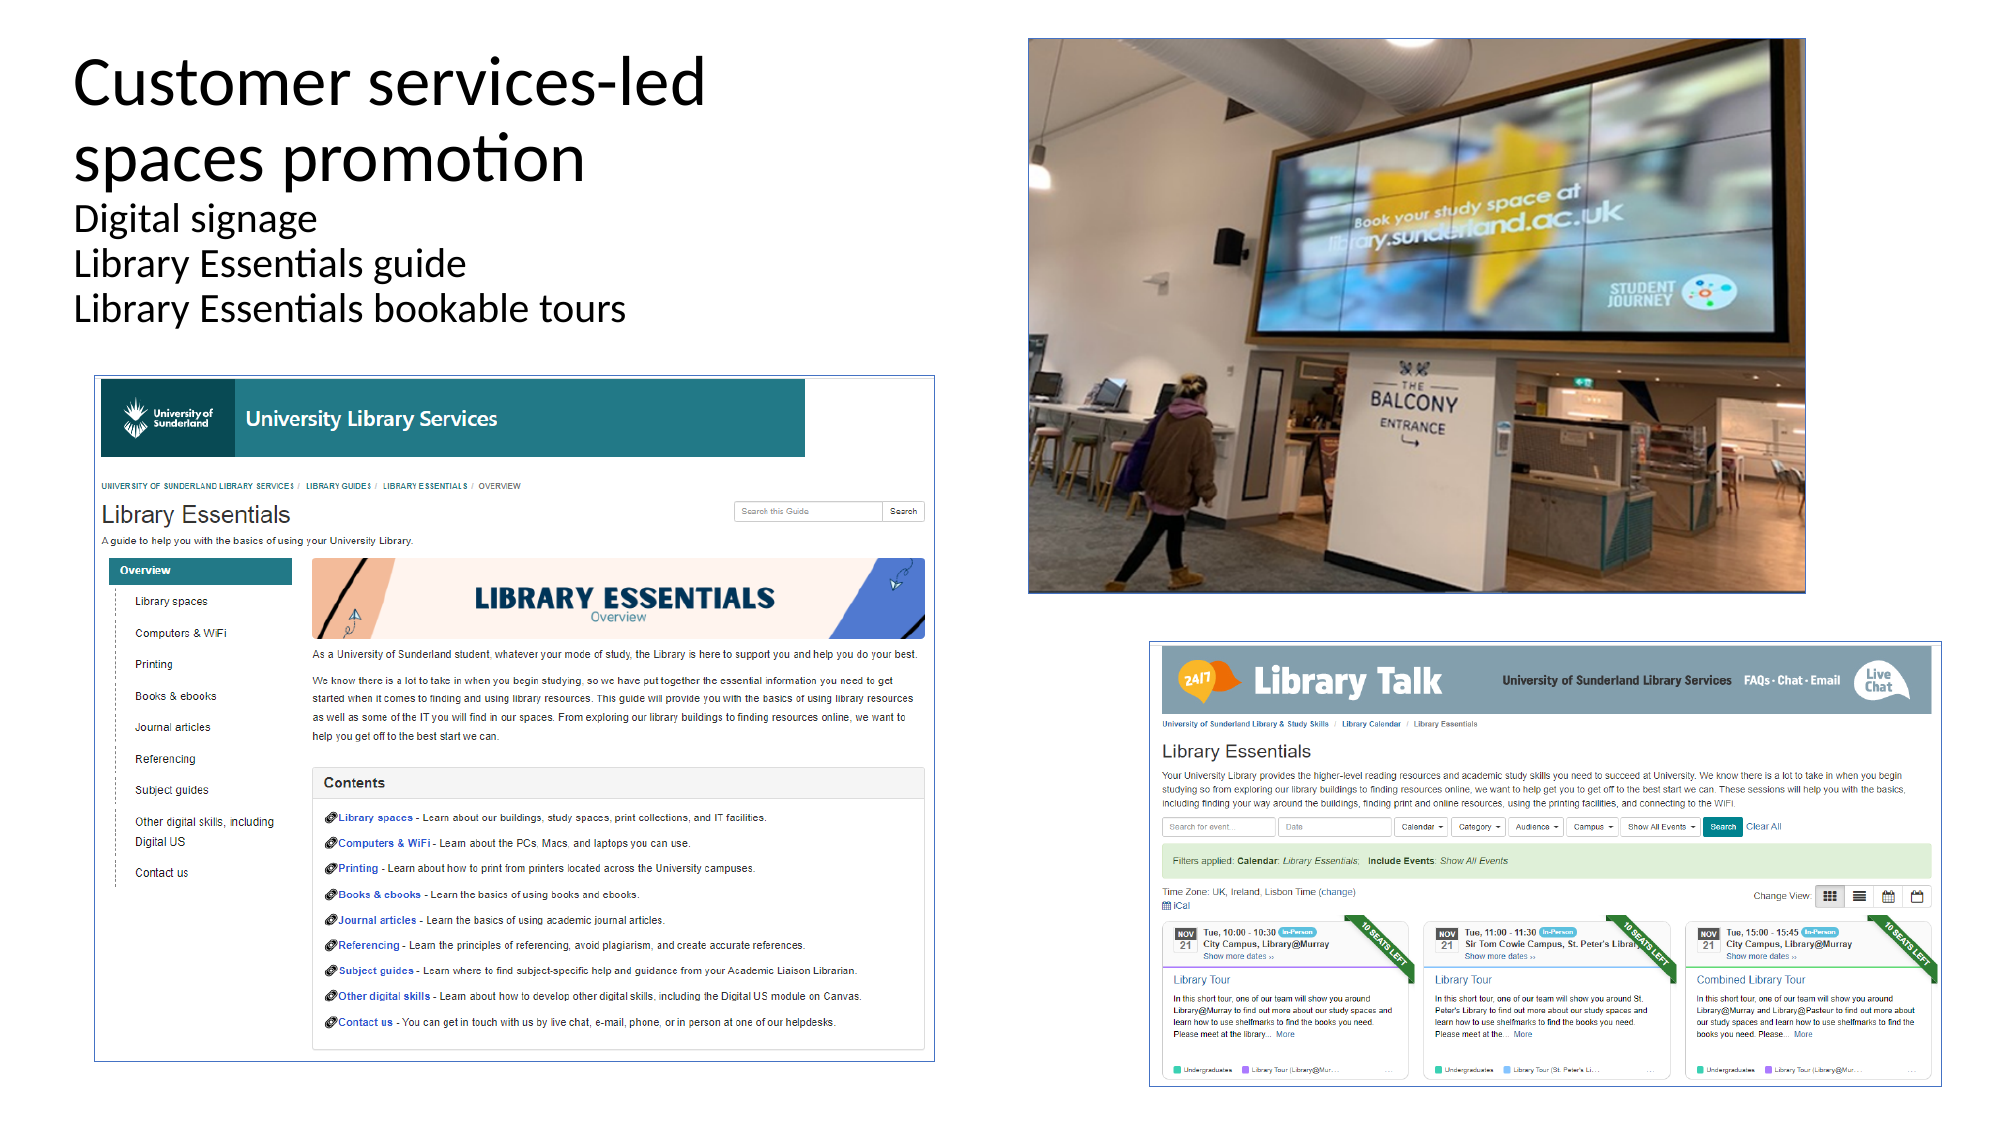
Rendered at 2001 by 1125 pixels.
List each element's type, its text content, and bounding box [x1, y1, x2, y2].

picture [1149, 640, 1942, 1087]
title Customer services-led spaces promotion Digital signage Library Essentials guide Library Essentials bookable tours [58, 17, 971, 360]
picture [94, 375, 935, 1063]
picture [1028, 37, 1806, 594]
